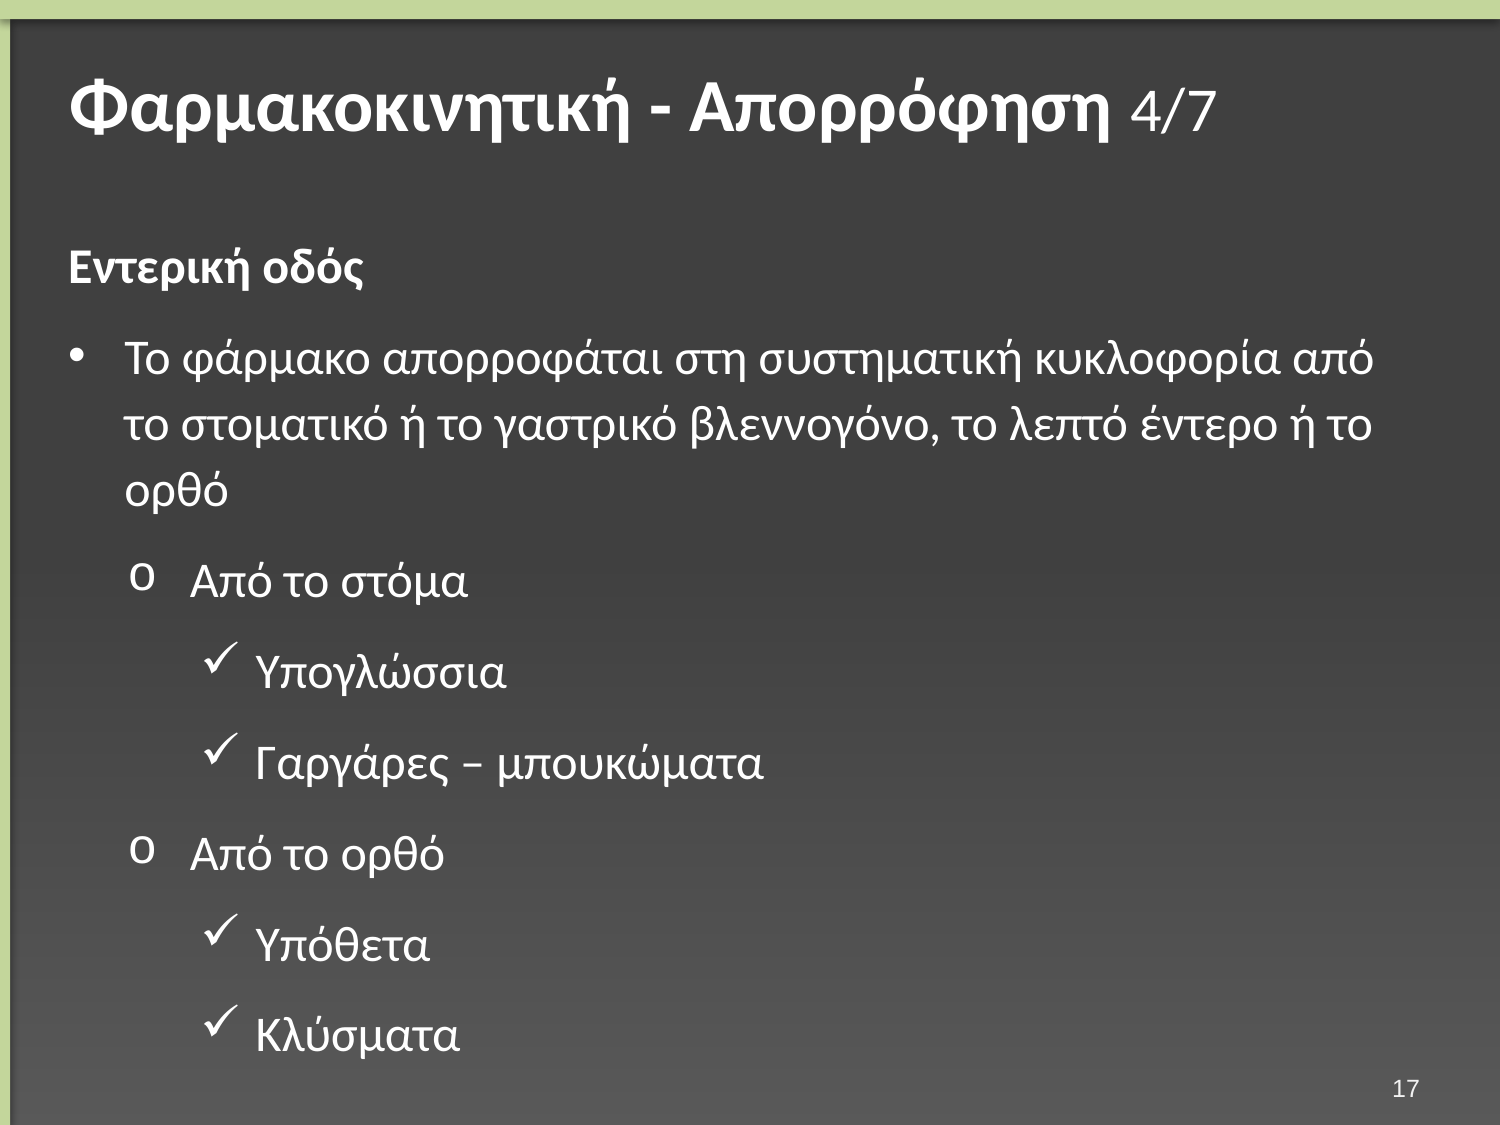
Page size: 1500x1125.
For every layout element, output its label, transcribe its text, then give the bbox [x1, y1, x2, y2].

list Εντερική οδός Το φάρμακο απορροφάται στη συστηματική κυκλοφορία από το στοματικό ή το γαστρικό βλεννογόνο, το λεπτό έντερο ή το ορθό Από το στόμα Υπογλώσσια Γαργάρες – μπουκώματα Από το ορθό Υπόθετα Κλύσματα [53, 219, 1436, 1083]
title Φαρμακοκινητική - Απορρόφηση 4/7 [10, 19, 1500, 185]
slide_number 16 [1085, 1057, 1436, 1118]
